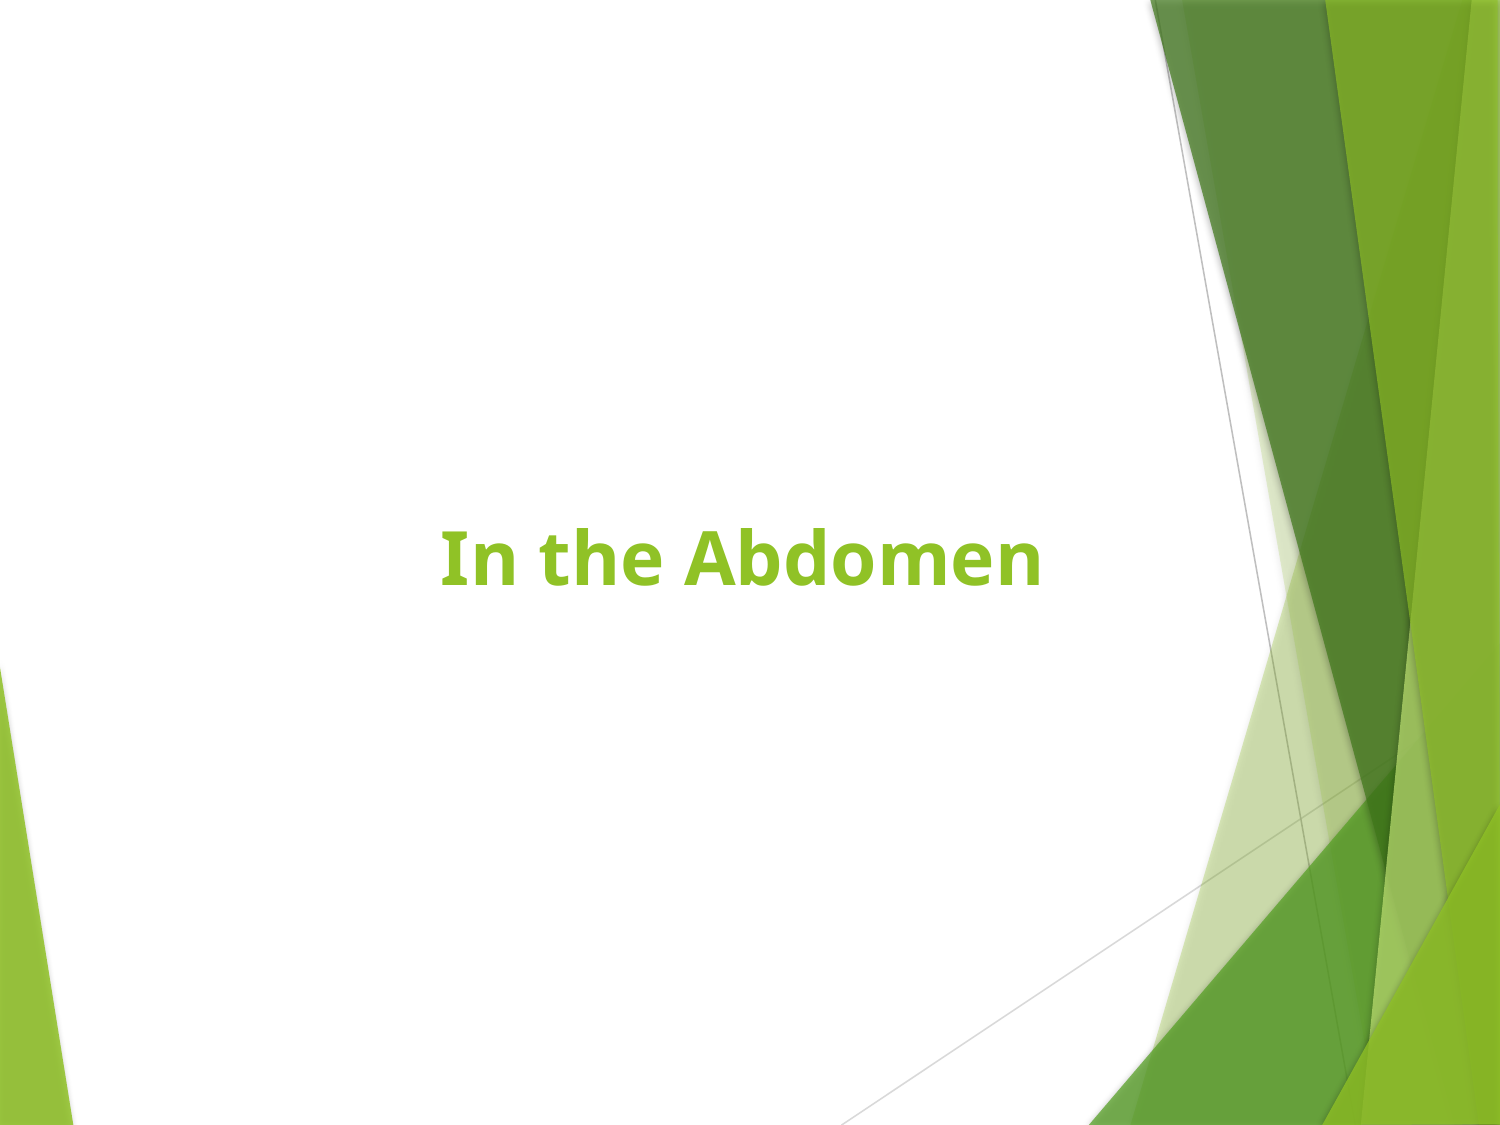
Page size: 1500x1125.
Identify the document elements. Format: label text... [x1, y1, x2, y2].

title In the Abdomen [95, 502, 1390, 721]
